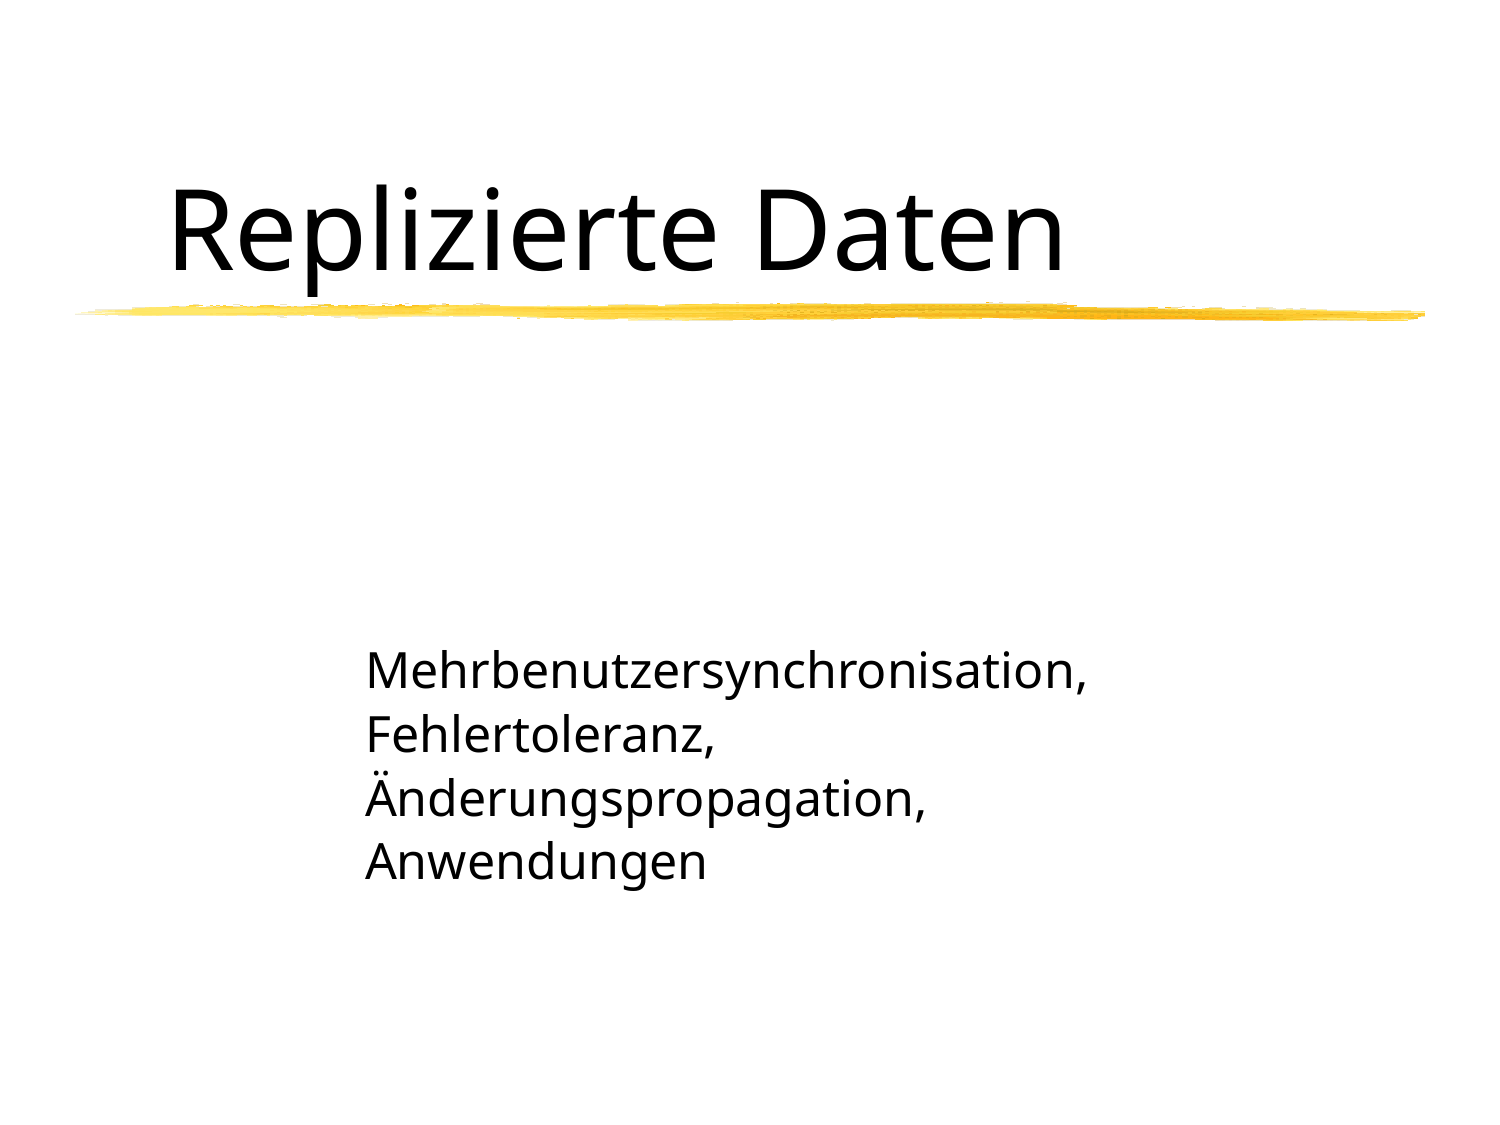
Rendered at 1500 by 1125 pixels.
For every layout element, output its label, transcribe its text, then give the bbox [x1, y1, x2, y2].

subtitle Mehrbenutzersynchronisation, Fehlertoleranz, Änderungspropagation, Anwendungen [349, 637, 1401, 929]
picture [75, 299, 1425, 325]
title Replizierte Daten [149, 112, 1417, 301]
